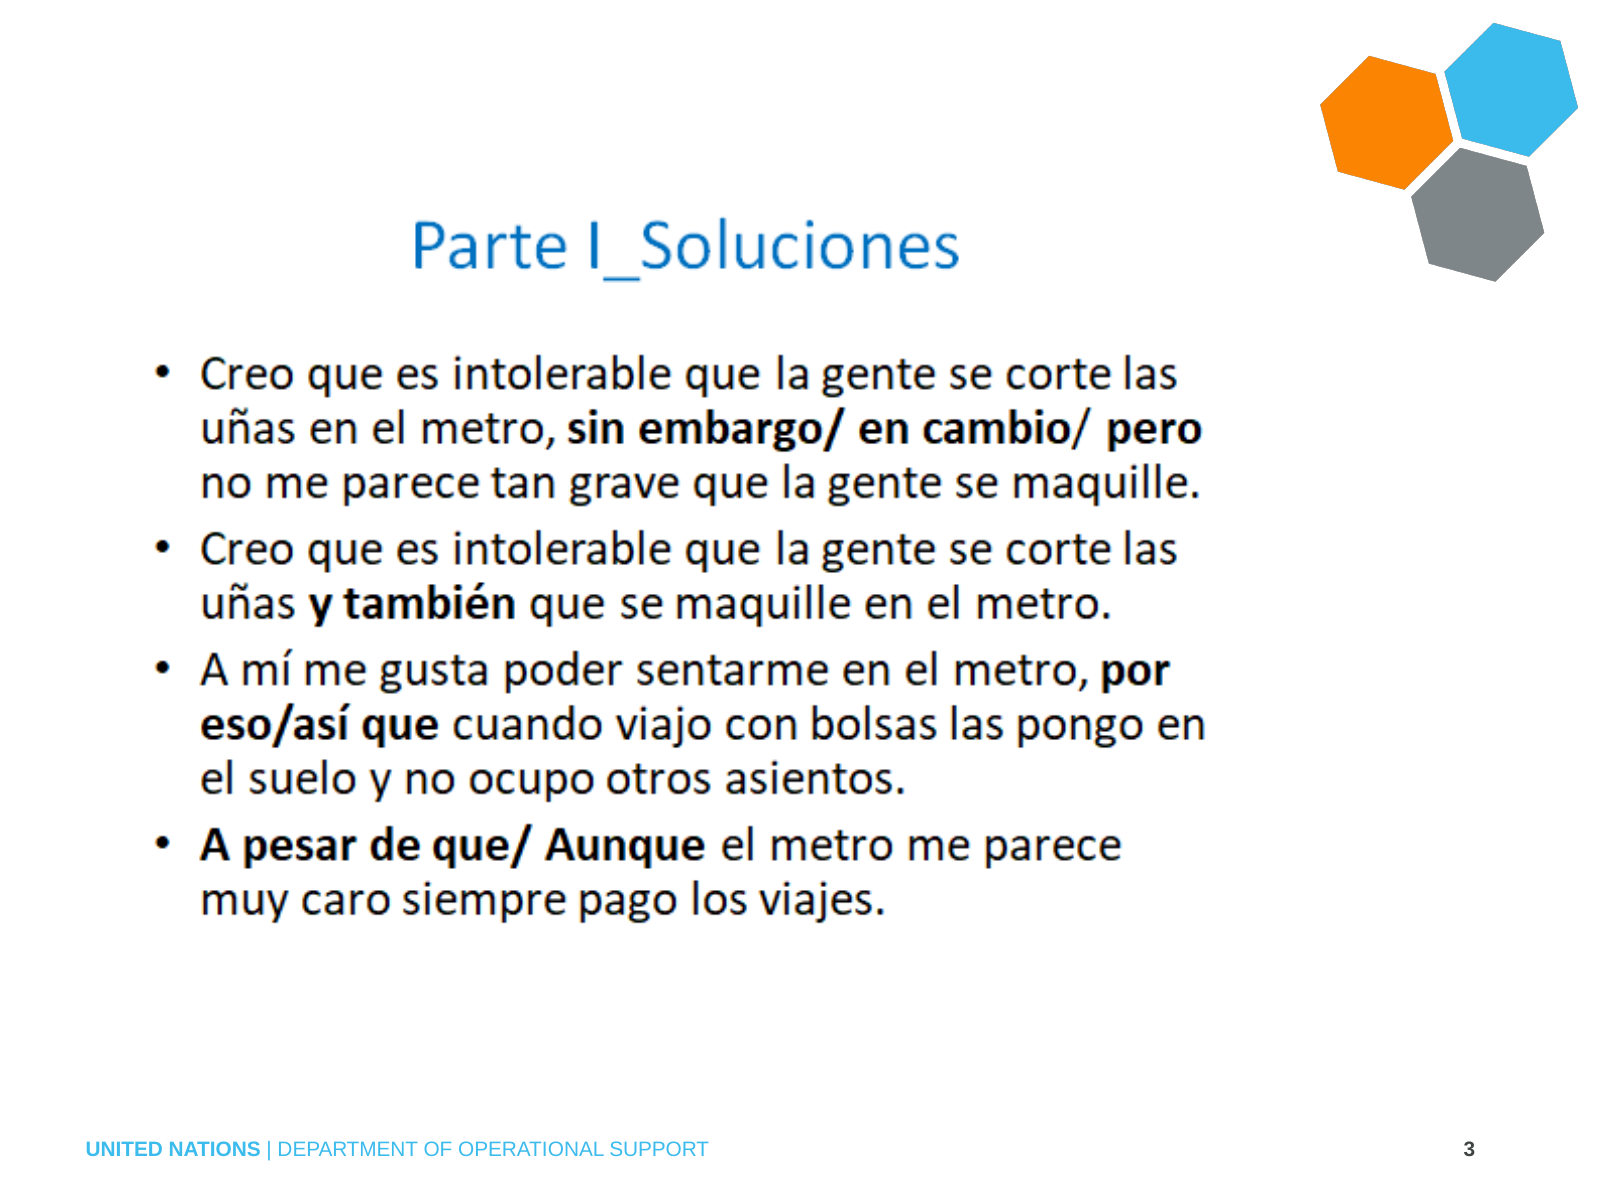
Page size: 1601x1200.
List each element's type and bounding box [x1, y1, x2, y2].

picture [81, 0, 1601, 1038]
